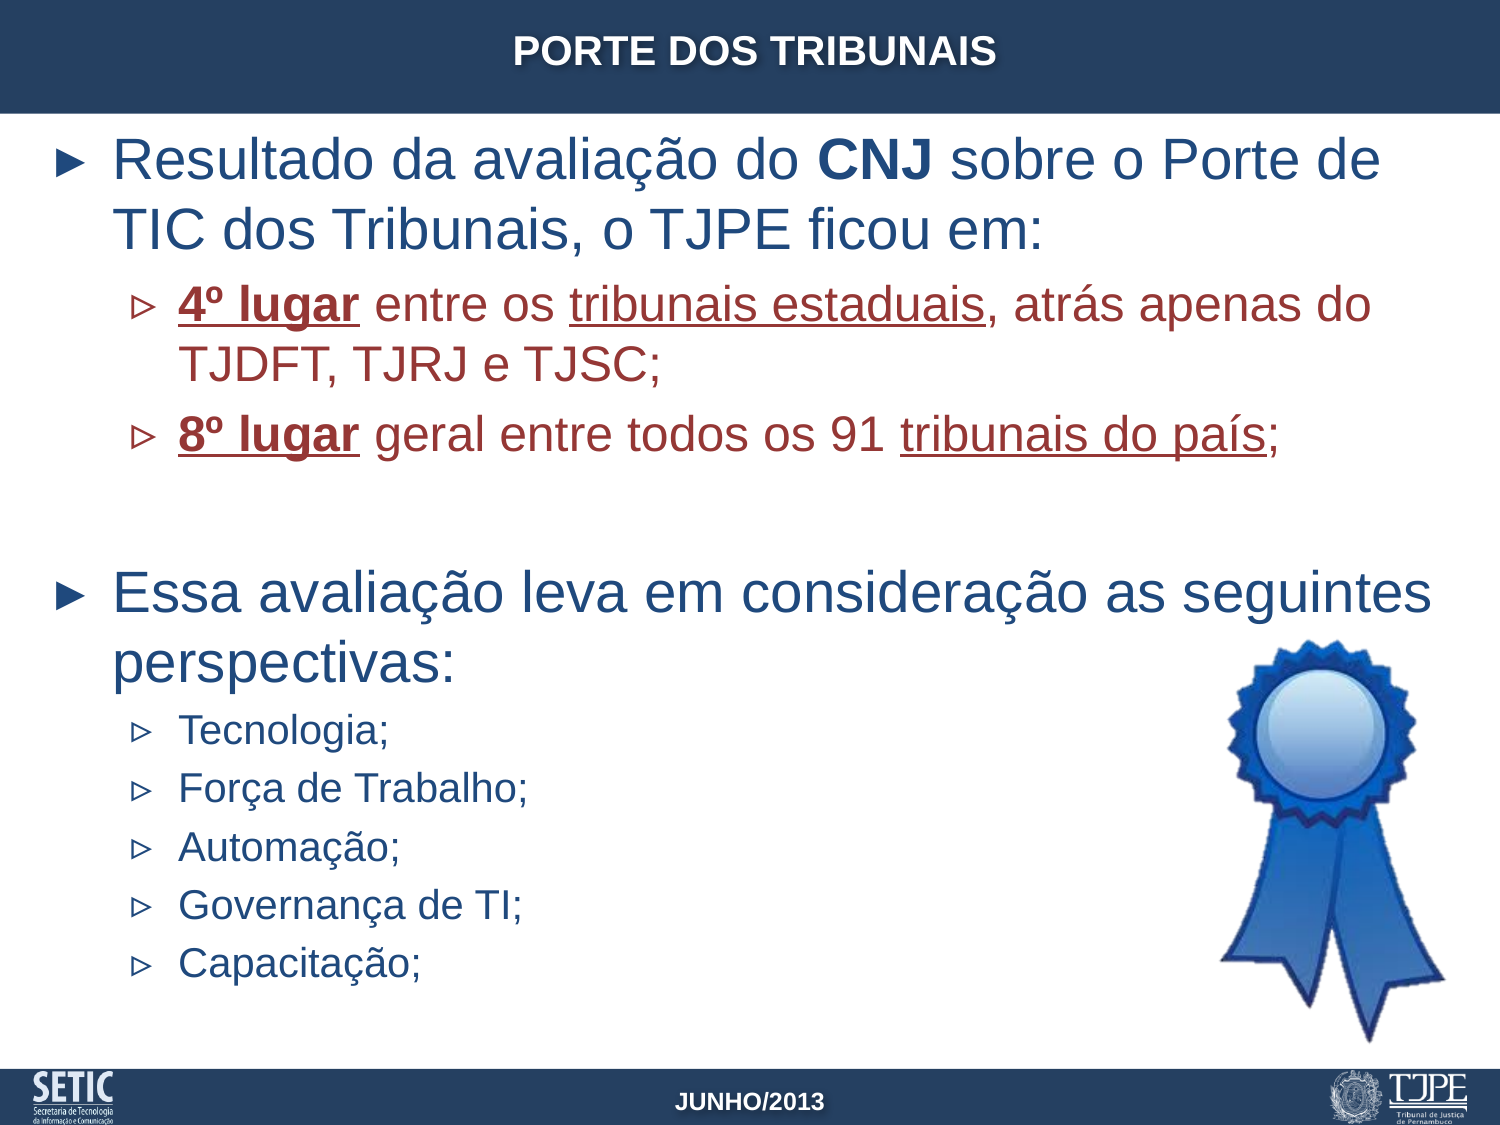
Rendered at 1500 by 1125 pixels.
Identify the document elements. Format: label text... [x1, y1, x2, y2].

list Resultado da avaliação do CNJ sobre o Porte de TIC dos Tribunais, o TJPE ficou em: 4º lugar entre os tribunais estaduais, atrás apenas do TJDFT, TJRJ e TJSC; 8º lugar geral entre todos os 91 tribunais do país; Essa avaliação leva em consideração as seguintes perspectivas: Tecnologia; Força de Trabalho; Automação; Governança de TI; Capacitação; [41, 113, 1471, 1035]
picture [1184, 628, 1471, 1059]
picture [1329, 1070, 1467, 1124]
title Porte dos Tribunais [75, 7, 1436, 90]
